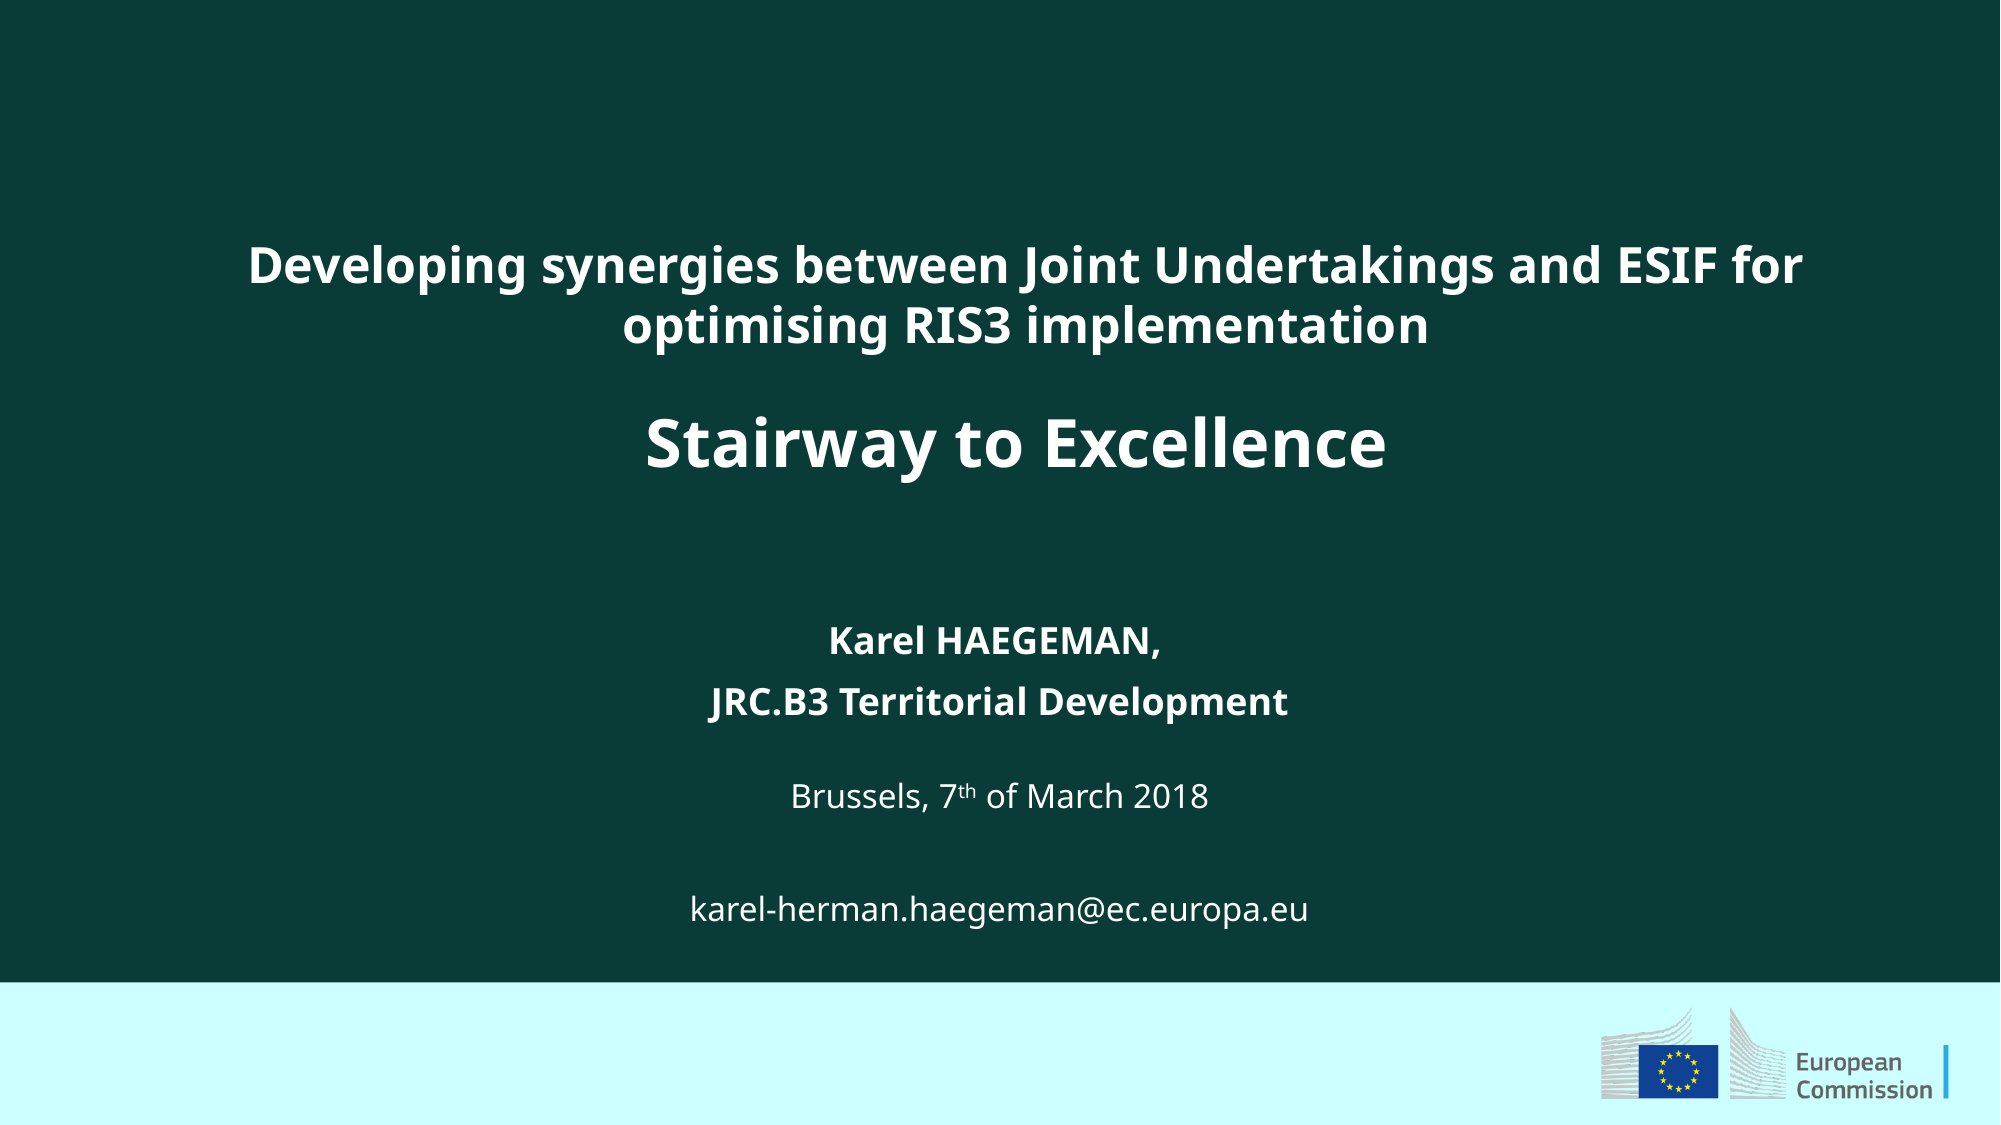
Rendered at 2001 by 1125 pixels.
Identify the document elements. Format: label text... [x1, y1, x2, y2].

text_box Stairway to Excellence [17, 402, 2000, 508]
picture [1572, 993, 1977, 1112]
list Karel HAEGEMAN, JRC.B3 Territorial Development [0, 614, 2000, 759]
list Brussels, 7th of March 2018 karel-herman.haegeman@ec.europa.eu [0, 772, 2000, 847]
title Developing synergies between Joint Undertakings and ESIF for optimising RIS3 implementation [199, 226, 1853, 402]
